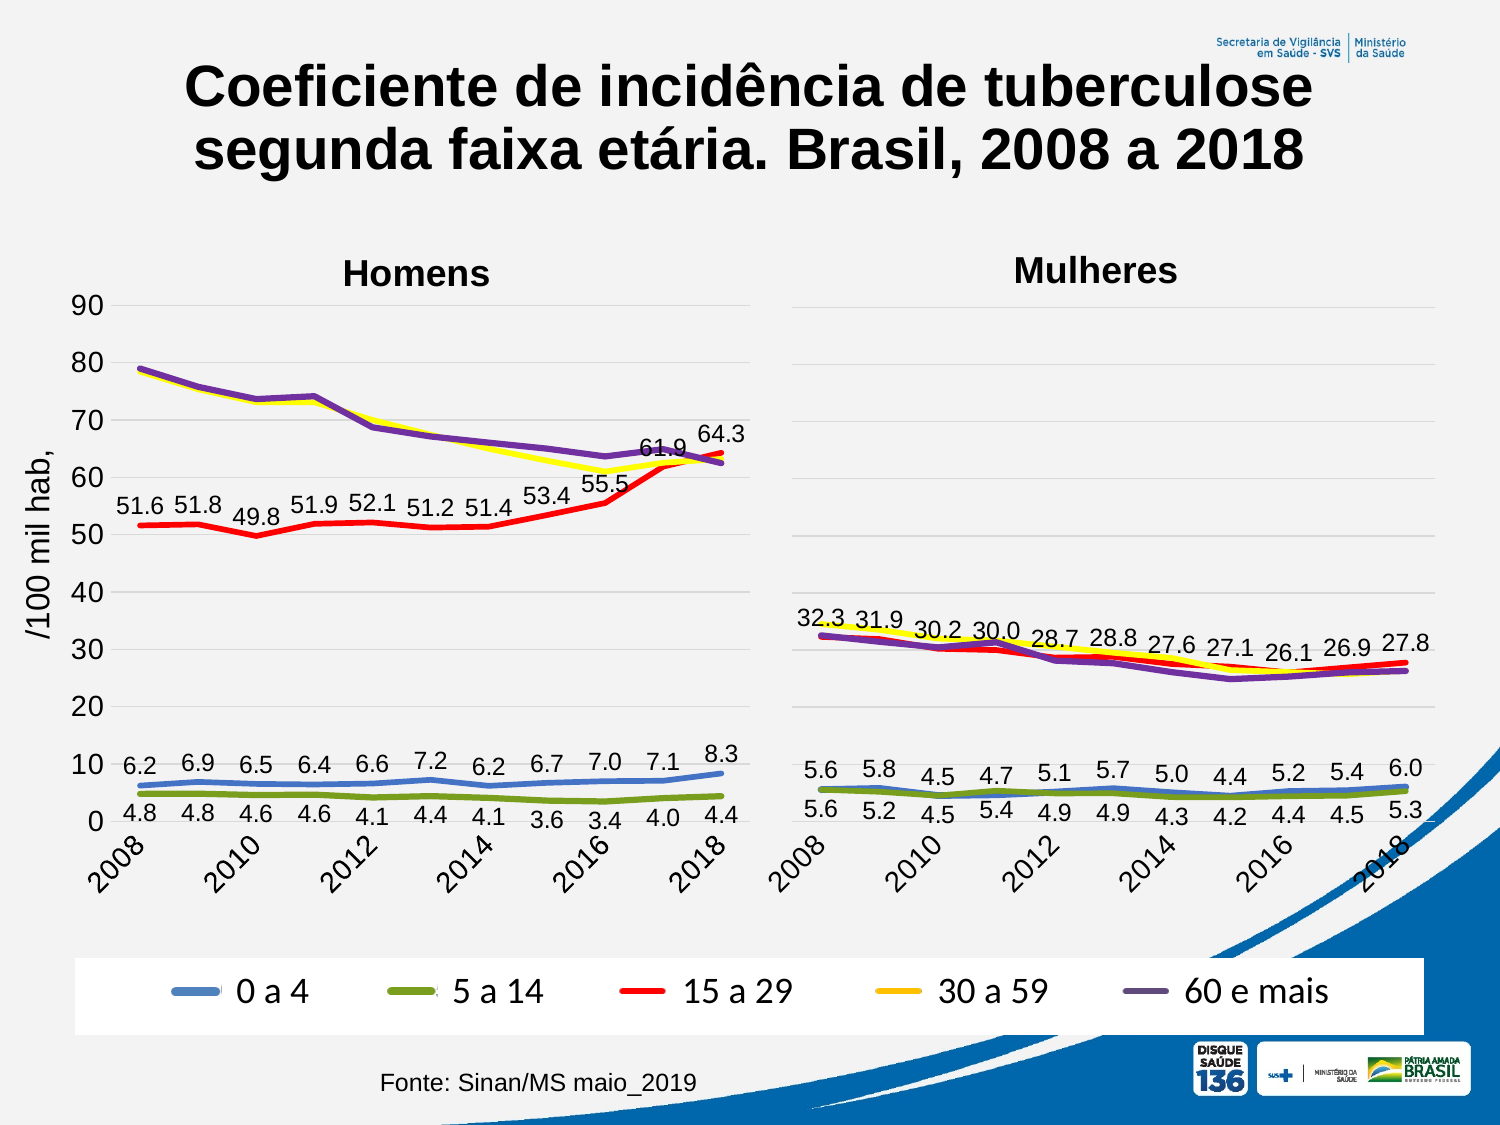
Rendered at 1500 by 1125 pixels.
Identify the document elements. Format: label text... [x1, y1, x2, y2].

picture [0, 0, 1500, 1125]
text_box /100 mil hab, [8, 433, 64, 655]
text_box Fonte: Sinan/MS maio_2019 [365, 1059, 714, 1104]
text_box Coeficiente de incidência de tuberculose segunda faixa etária. Brasil, 2008 a 2018 [70, 48, 1430, 220]
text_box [75, 958, 1425, 1035]
text_box Homens [327, 242, 506, 282]
text_box Mulheres [999, 238, 1194, 284]
chart [70, 282, 1447, 929]
